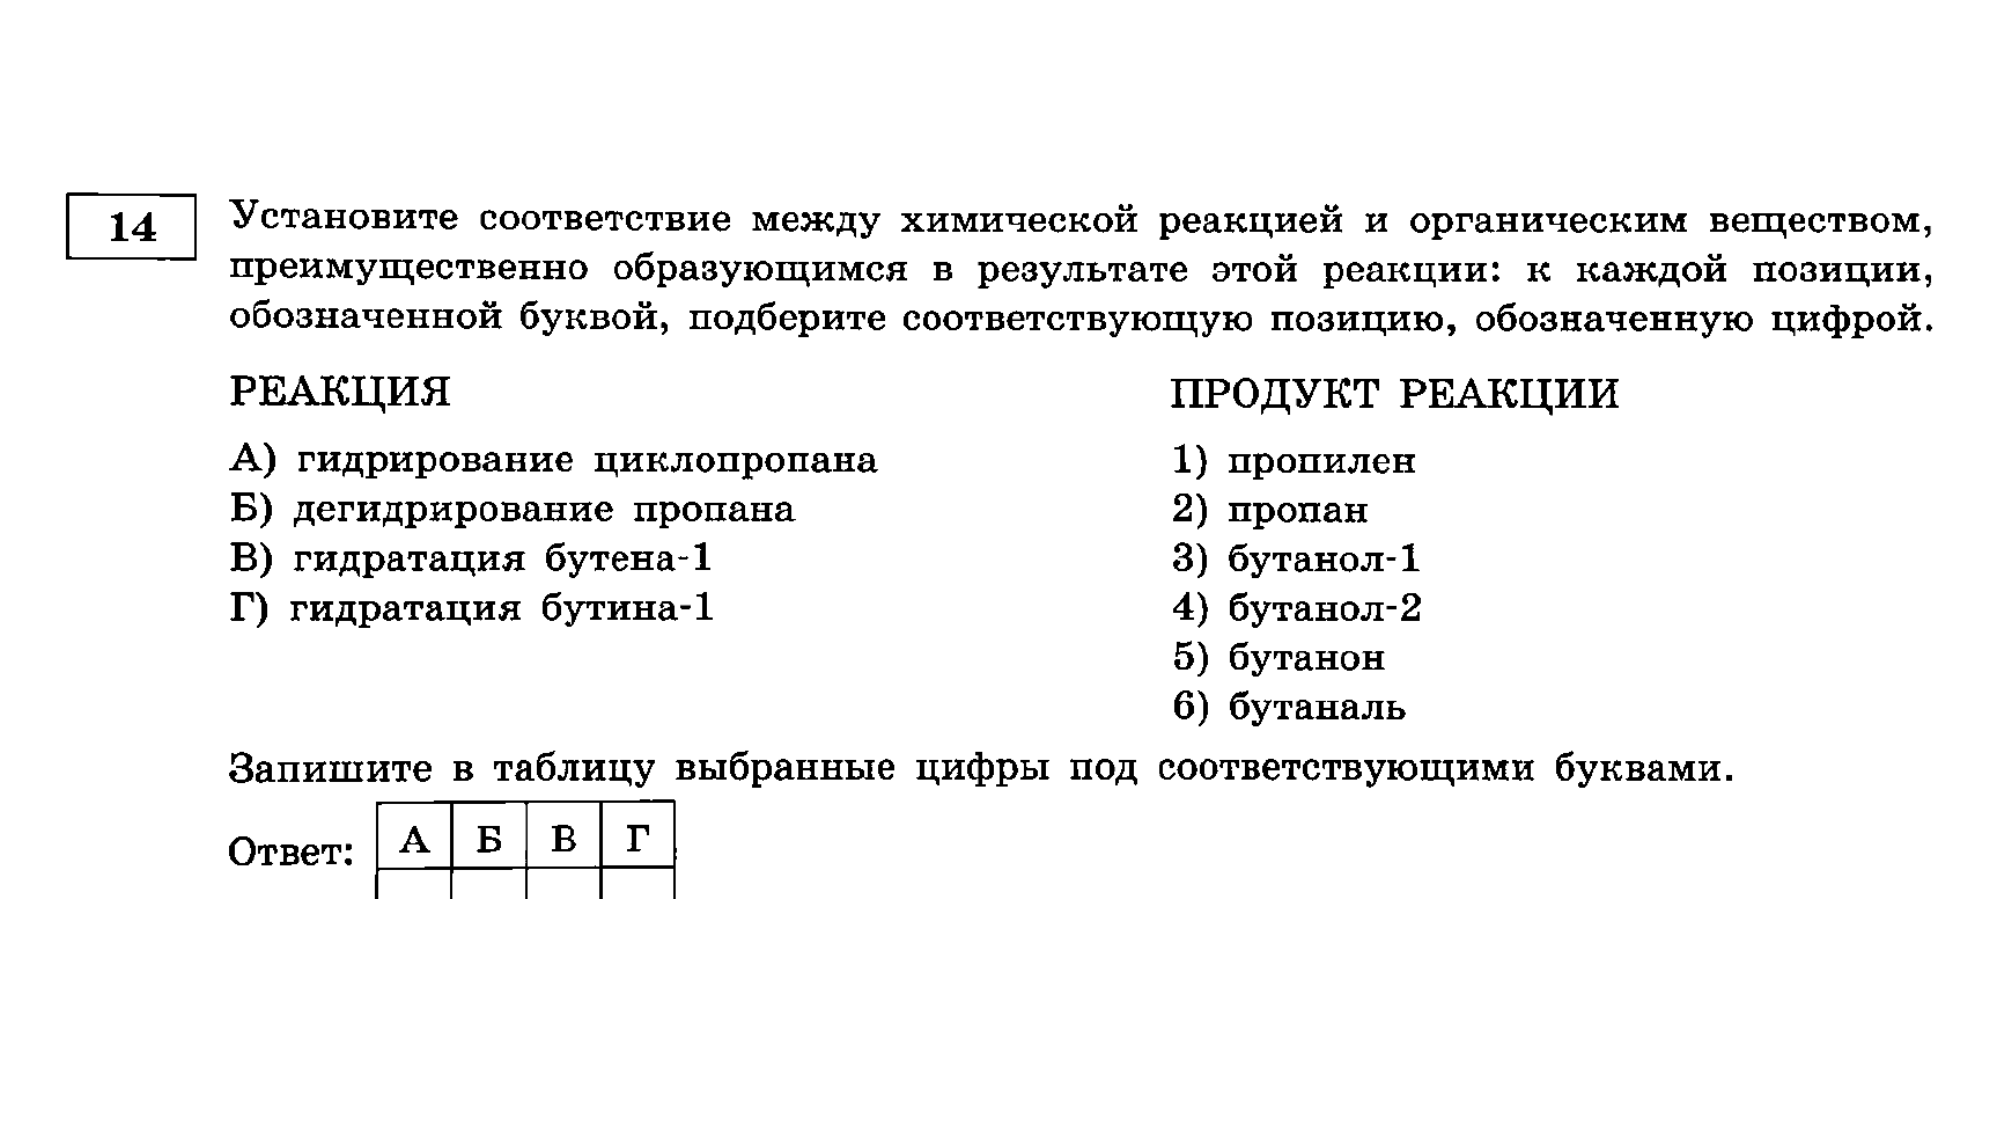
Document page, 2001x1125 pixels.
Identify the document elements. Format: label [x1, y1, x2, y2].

picture [44, 167, 1967, 899]
